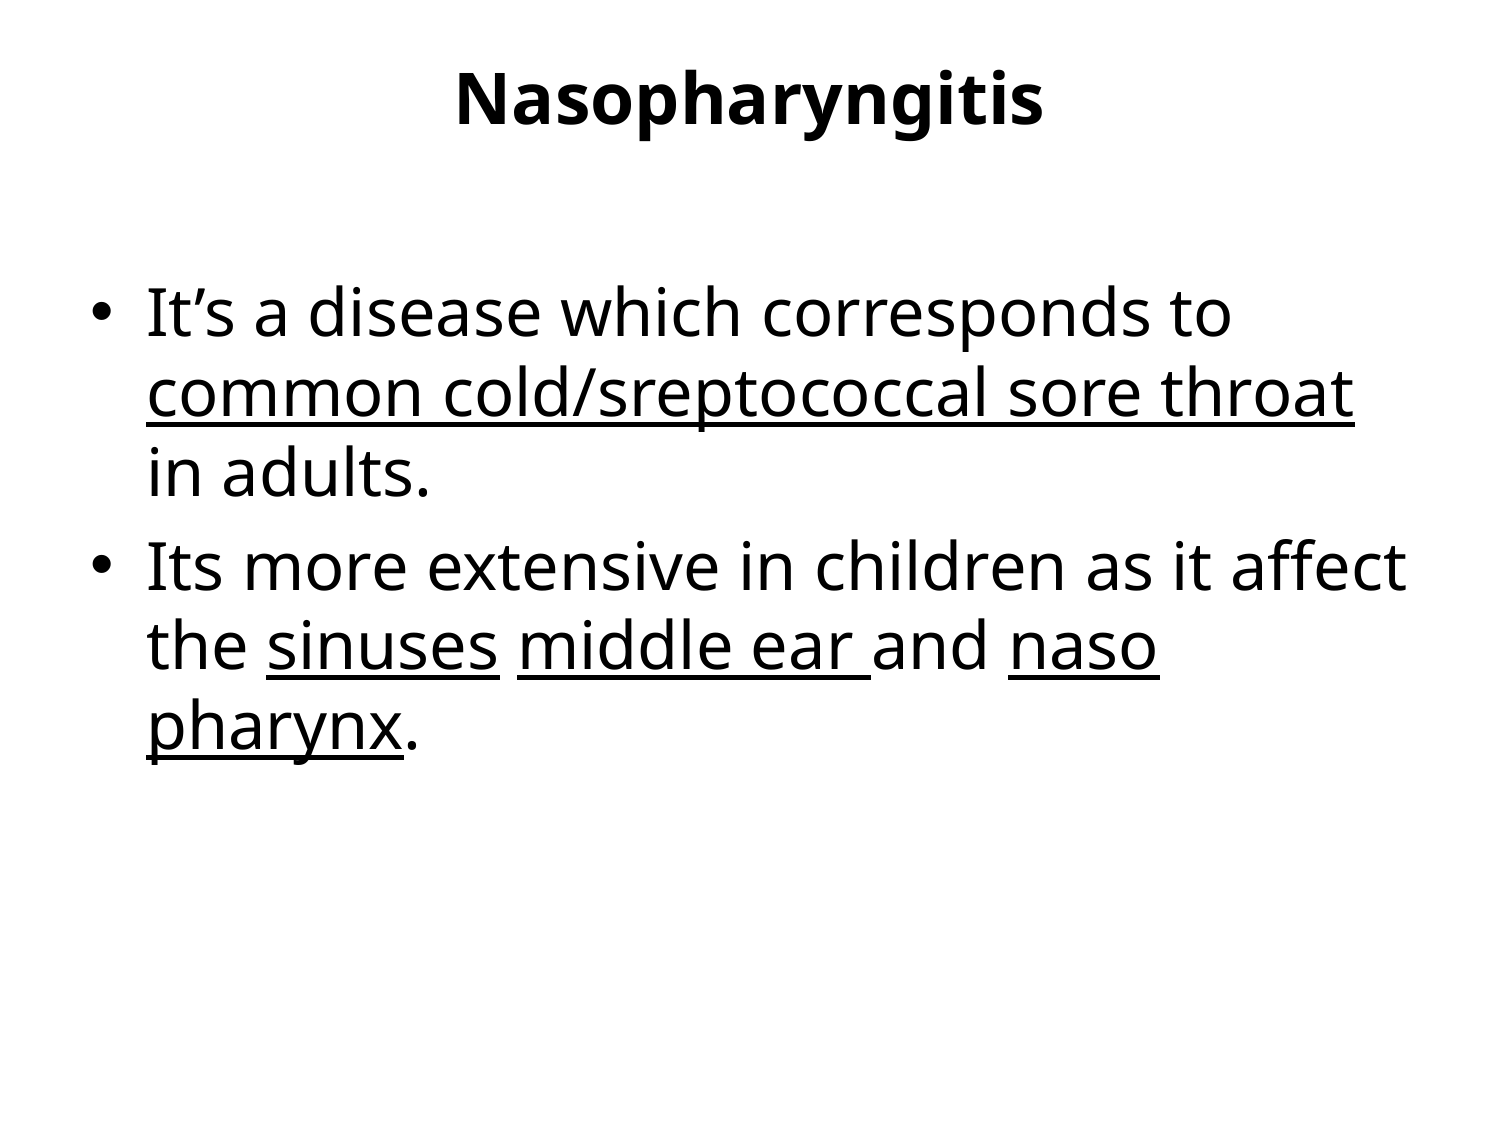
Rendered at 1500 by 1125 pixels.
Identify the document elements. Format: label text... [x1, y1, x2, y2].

list It’s a disease which corresponds to common cold/sreptococcal sore throat in adults. Its more extensive in children as it affect the sinuses middle ear and naso pharynx. [75, 262, 1425, 1005]
title Nasopharyngitis [75, 45, 1425, 233]
